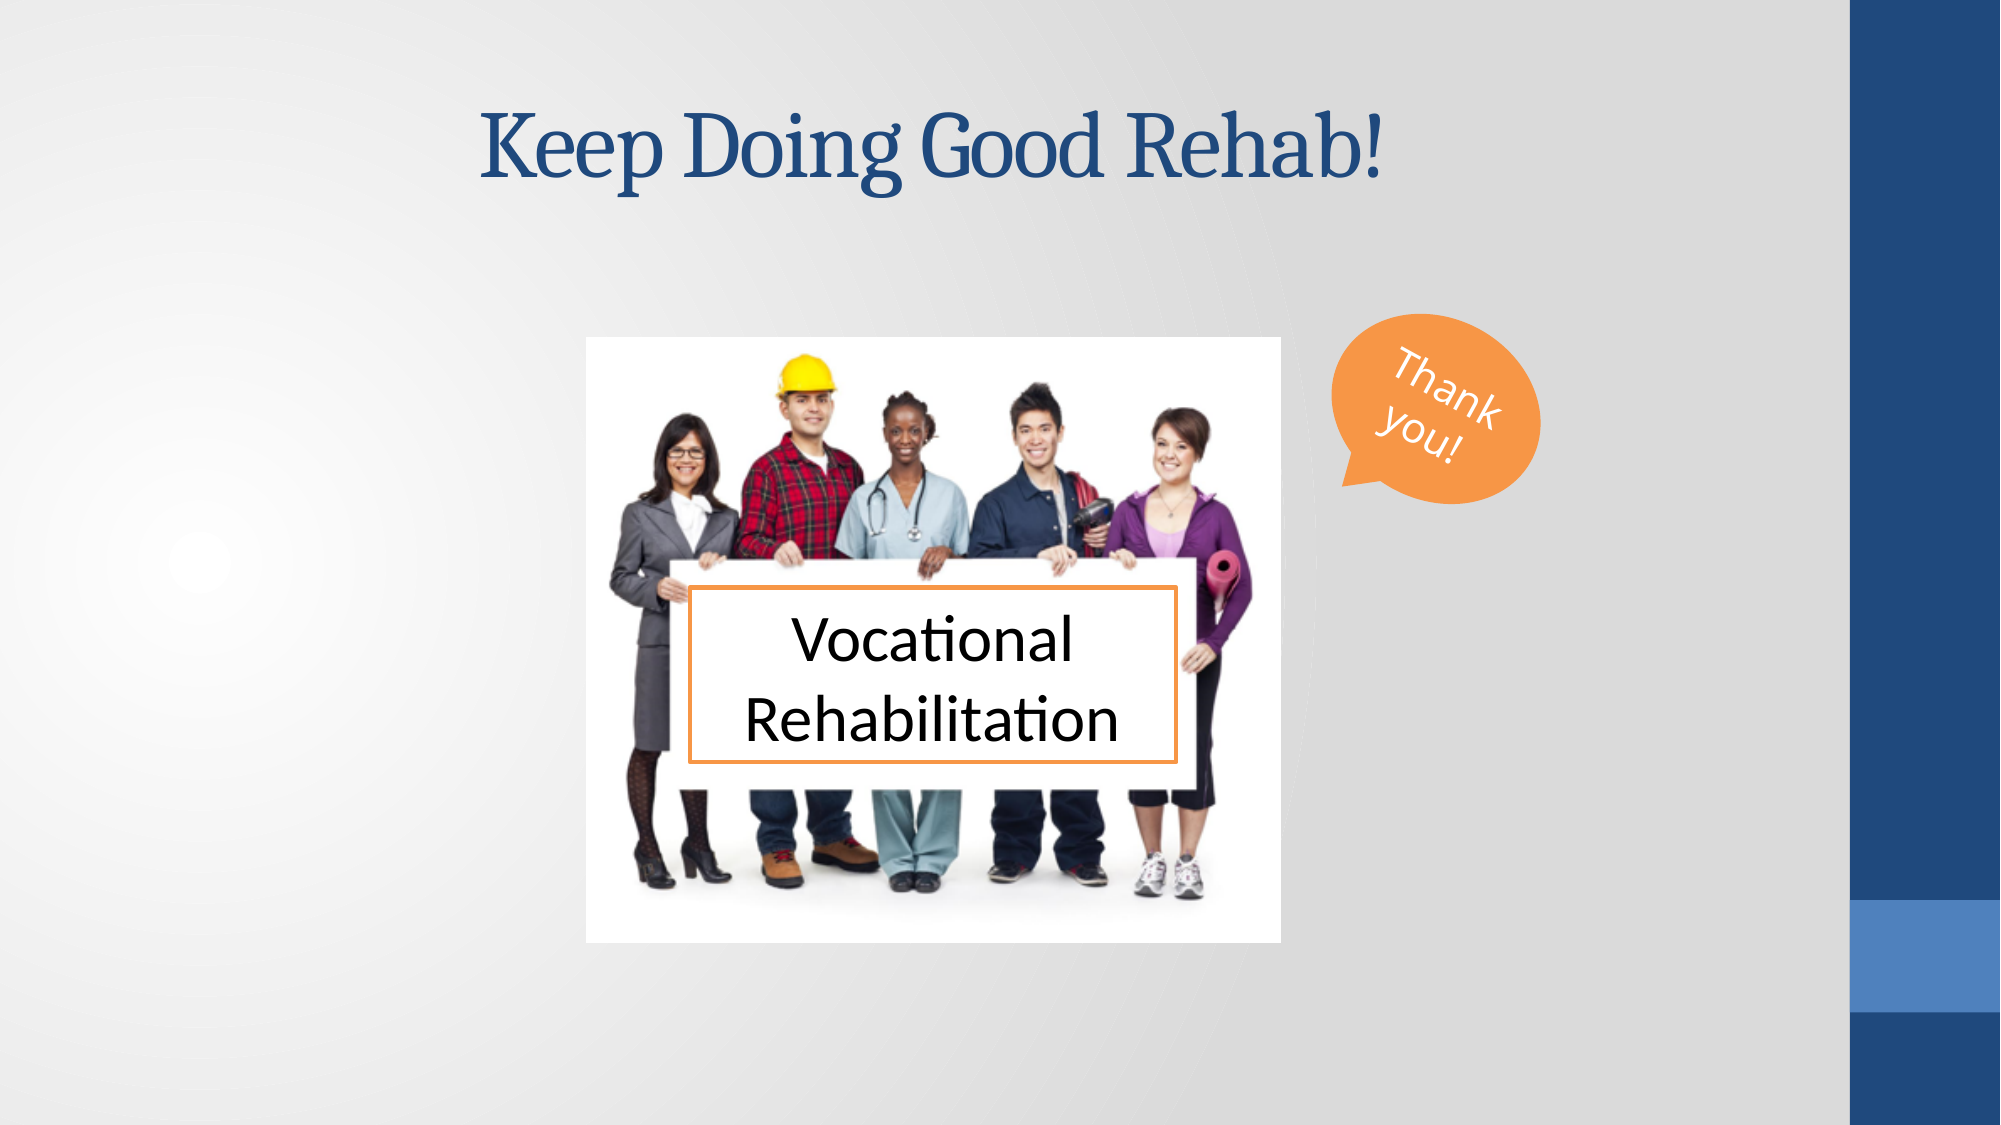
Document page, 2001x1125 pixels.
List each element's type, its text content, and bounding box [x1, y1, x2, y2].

title Keep Doing Good Rehab! [99, 45, 1767, 233]
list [585, 337, 1281, 944]
text_box Thank you! [1331, 313, 1541, 505]
